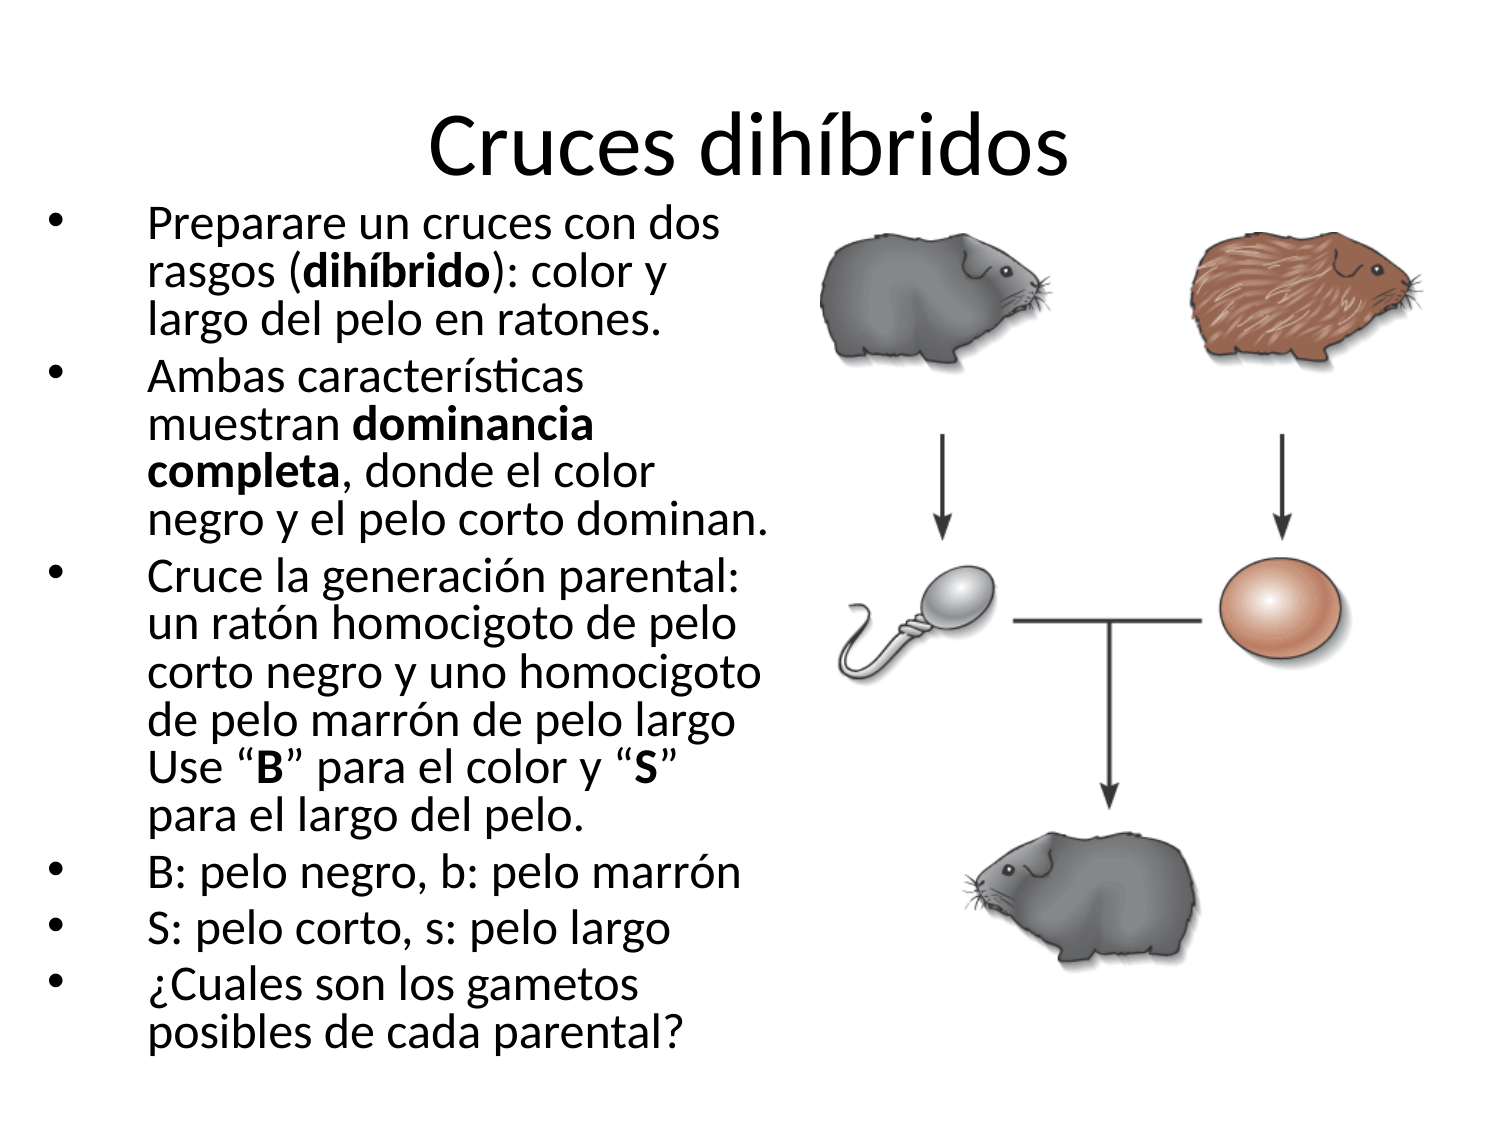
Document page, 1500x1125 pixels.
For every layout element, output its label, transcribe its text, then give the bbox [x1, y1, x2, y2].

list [820, 232, 1426, 976]
title Cruces dihíbridos [75, 45, 1425, 233]
list Preparare un cruces con dos rasgos (dihíbrido): color y largo del pelo en ratones. Ambas características muestran dominancia completa, donde el color negro y el pelo corto dominan. Cruce la generación parental: un ratón homocigoto de pelo corto negro y uno homocigoto de pelo marrón de pelo largo Use “B” para el color y “S” para el largo del pelo. B: pelo negro, b: pelo marrón S: pelo corto, s: pelo largo ¿Cuales son los gametos posibles de cada parental? [32, 193, 792, 1064]
